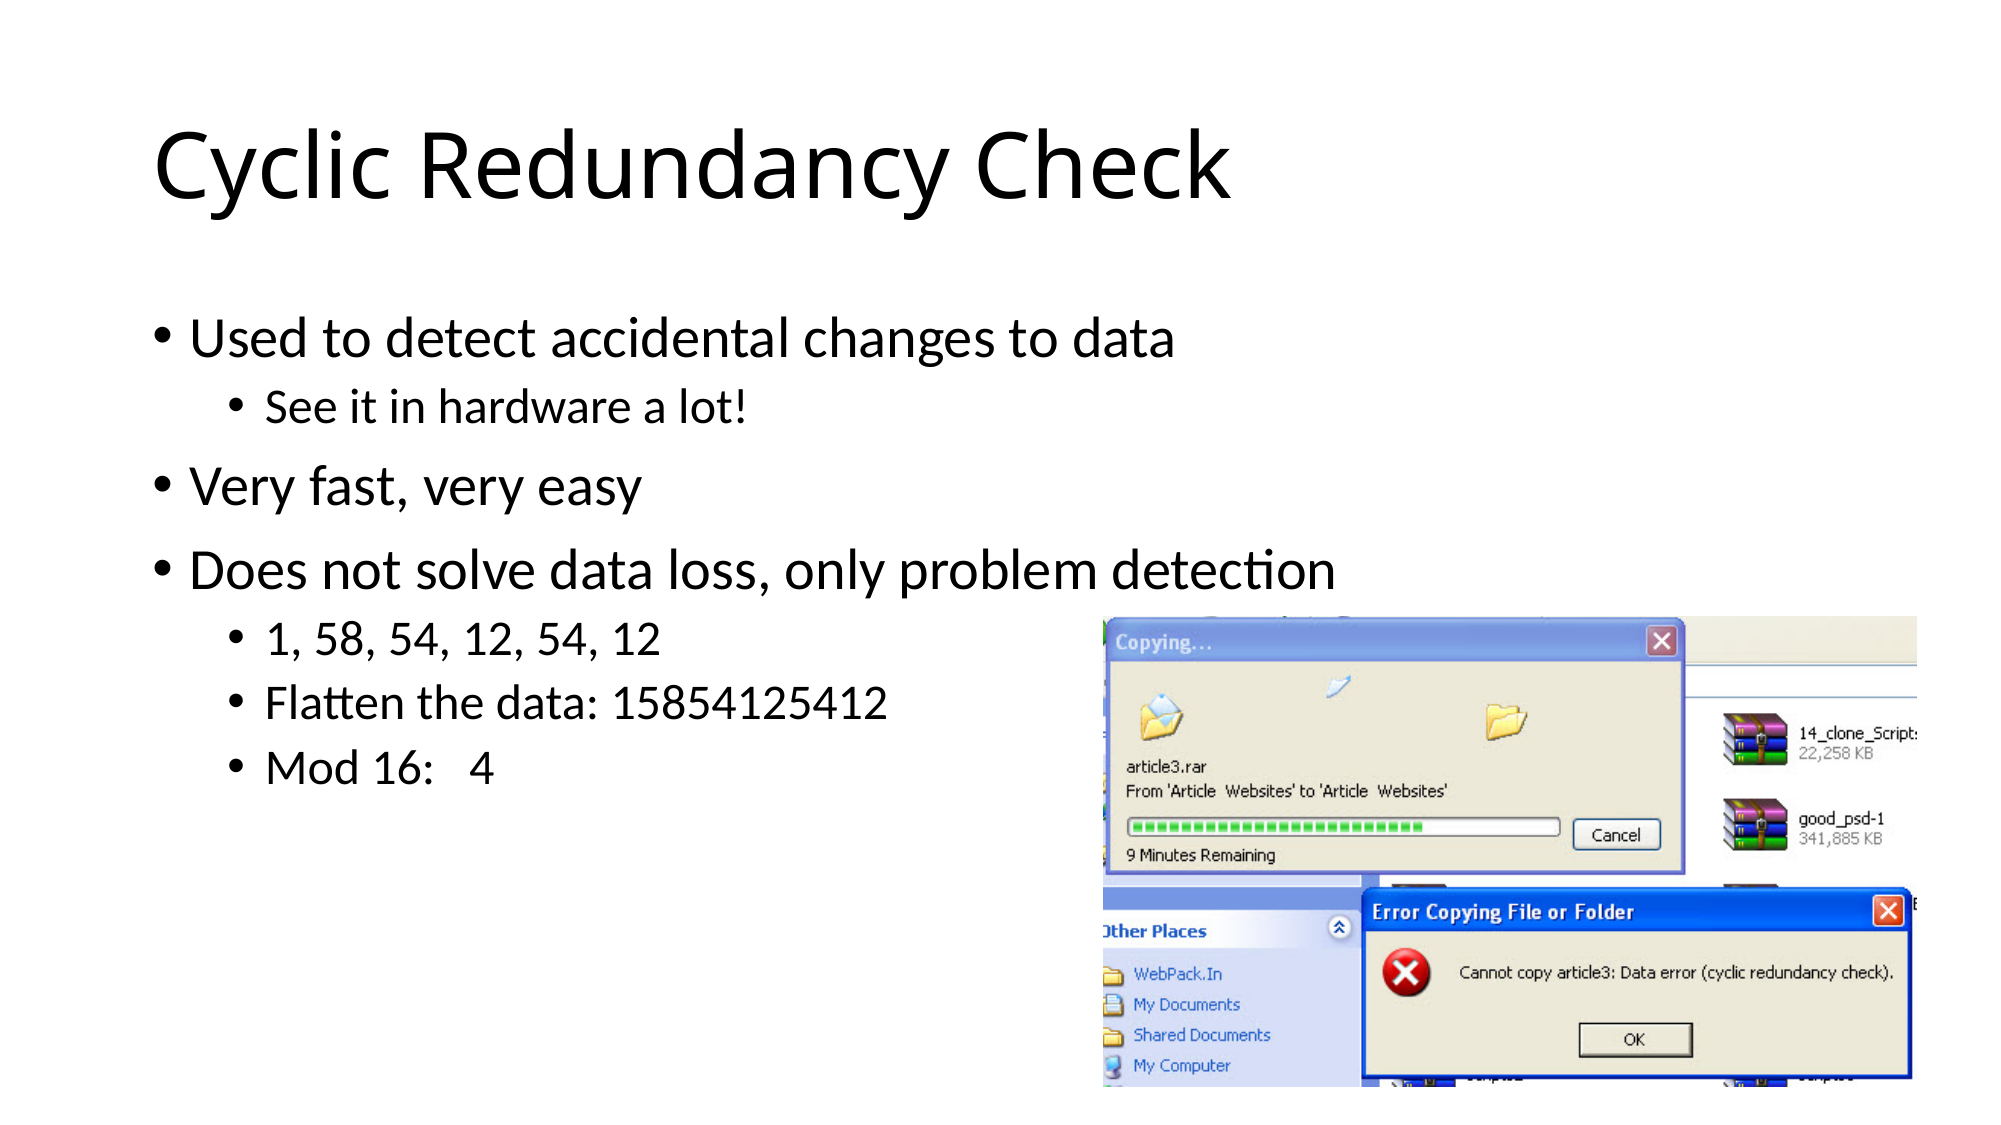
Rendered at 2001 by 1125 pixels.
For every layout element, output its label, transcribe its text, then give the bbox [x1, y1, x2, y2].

list Used to detect accidental changes to data See it in hardware a lot! Very fast, very easy Does not solve data loss, only problem detection 1, 58, 54, 12, 54, 12 Flatten the data: 15854125412 Mod 16: 4 [137, 299, 1863, 1014]
title Cyclic Redundancy Check [137, 59, 1863, 278]
picture [1103, 616, 1917, 1087]
